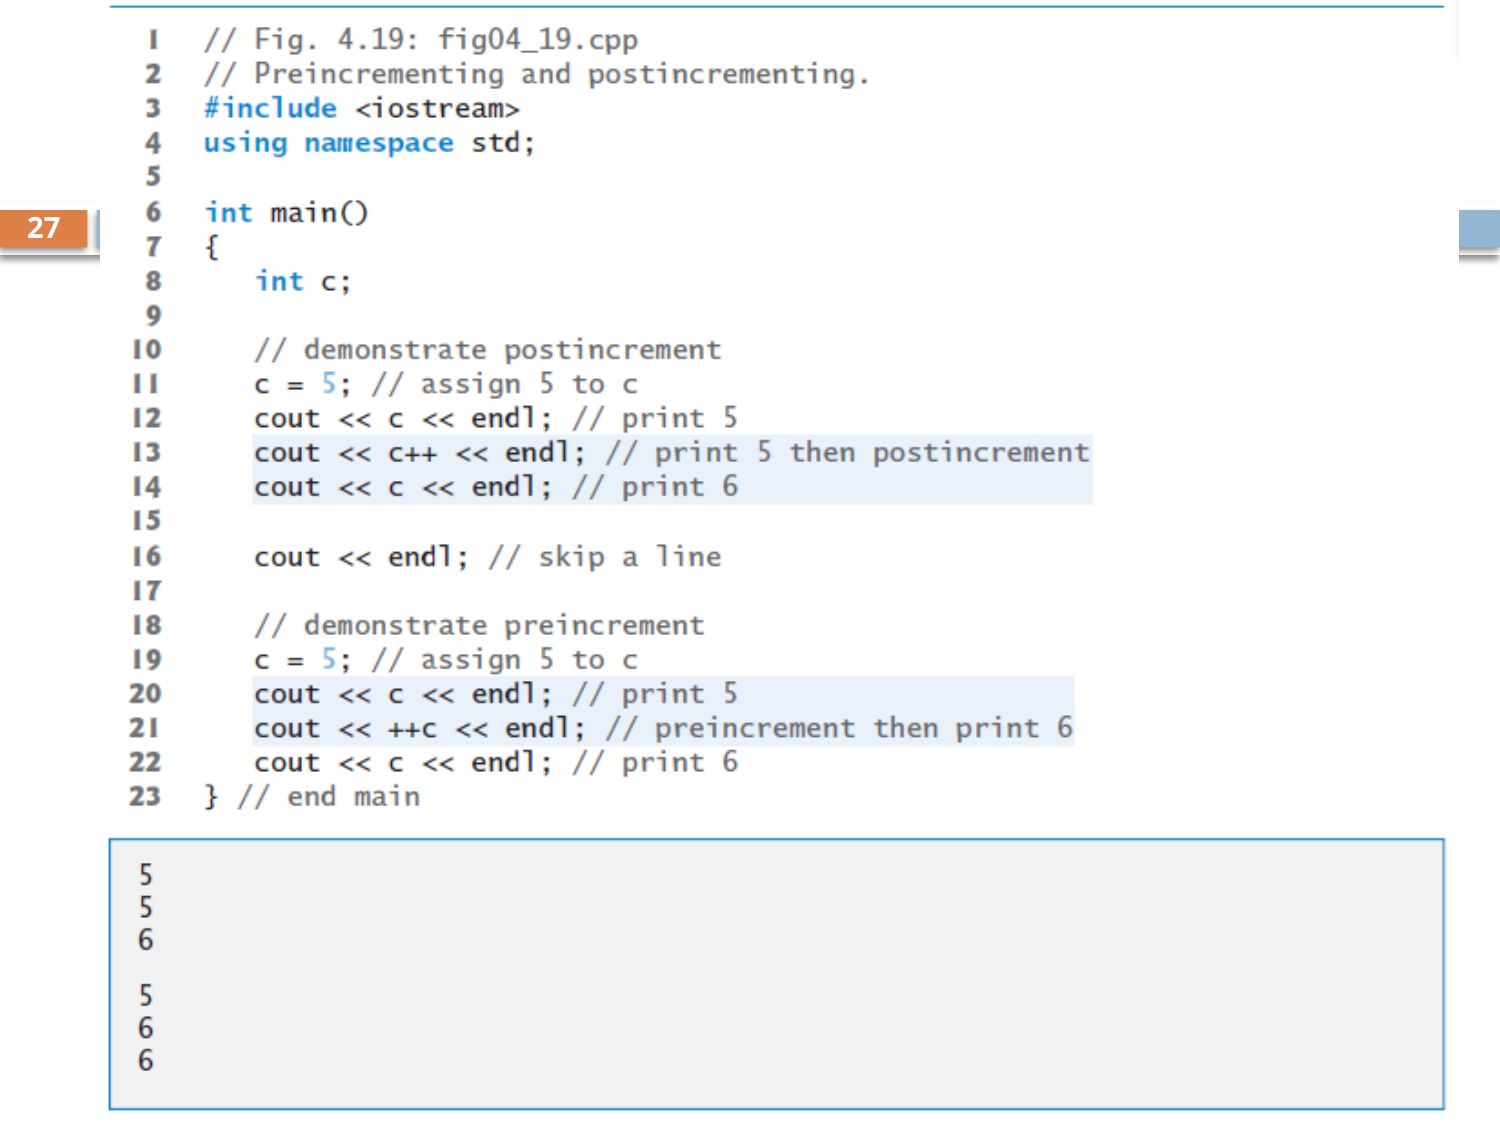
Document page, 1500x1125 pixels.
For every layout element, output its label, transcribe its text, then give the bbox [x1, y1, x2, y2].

picture [100, 0, 1460, 1125]
slide_number 27 [0, 208, 88, 249]
